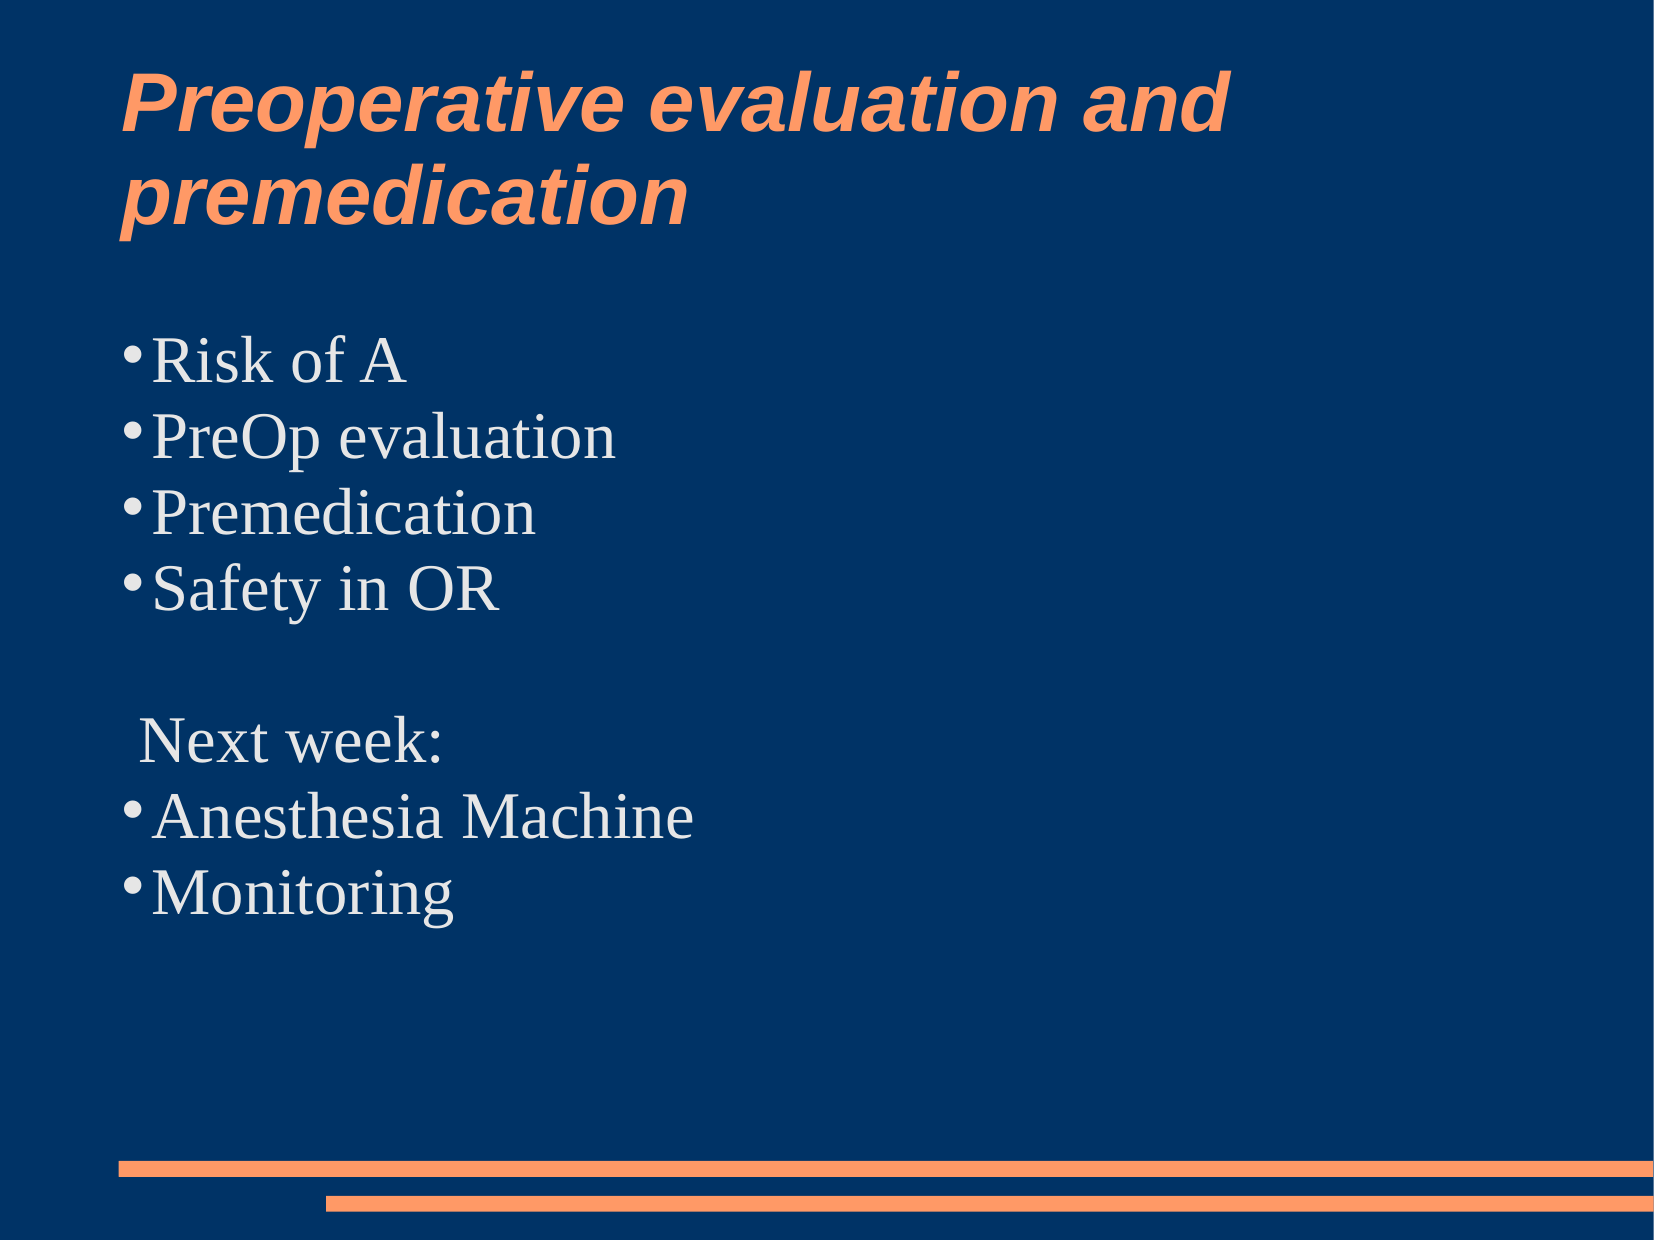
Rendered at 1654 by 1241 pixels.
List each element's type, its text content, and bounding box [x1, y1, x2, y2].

title Preoperative evaluation and premedication [121, 46, 1534, 254]
list Risk of A PreOp evaluation Premedication Safety in OR Next week: Anesthesia Machine Monitoring [121, 322, 1561, 1132]
